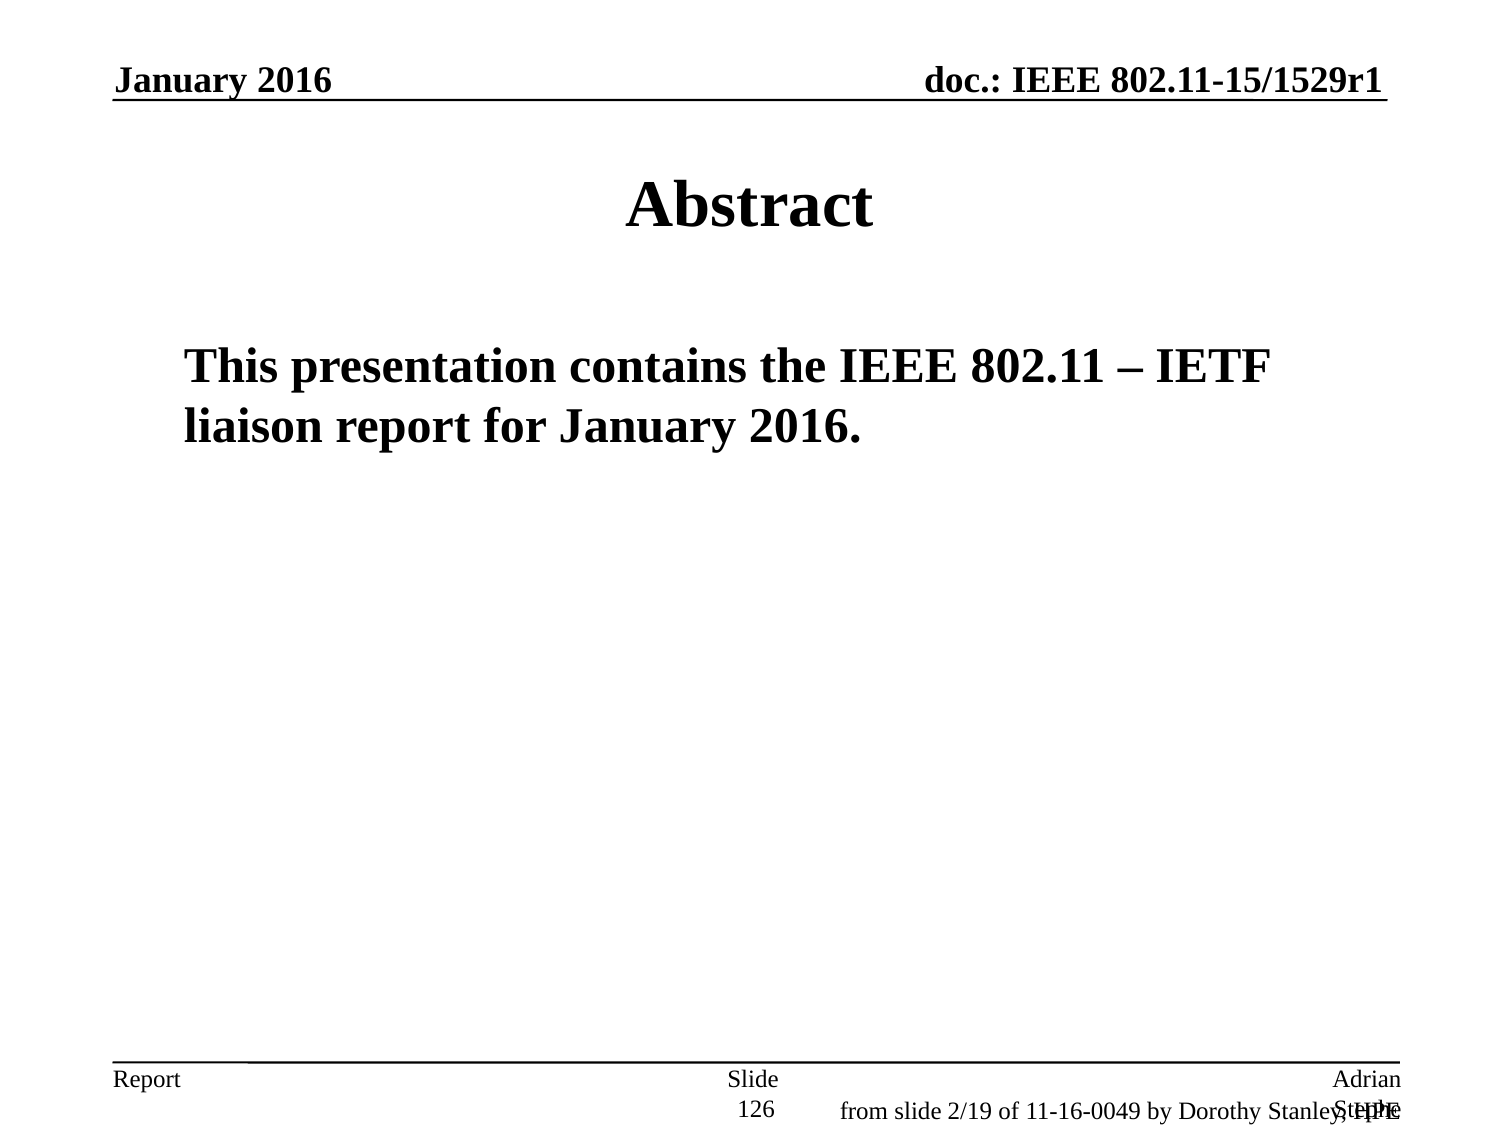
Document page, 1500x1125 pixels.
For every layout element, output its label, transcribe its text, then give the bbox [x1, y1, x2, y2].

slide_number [114, 54, 374, 101]
slide_number Slide 126 [711, 1061, 801, 1087]
footer Adrian Stephens, Intel Corporation [1324, 1061, 1402, 1093]
text_box from slide 2/19 of 11-16-0049 by Dorothy Stanley, HPE [343, 1087, 1417, 1125]
list This presentation contains the IEEE 802.11 – IETF liaison report for January 2016. [112, 324, 1388, 1000]
title Abstract [112, 112, 1388, 288]
